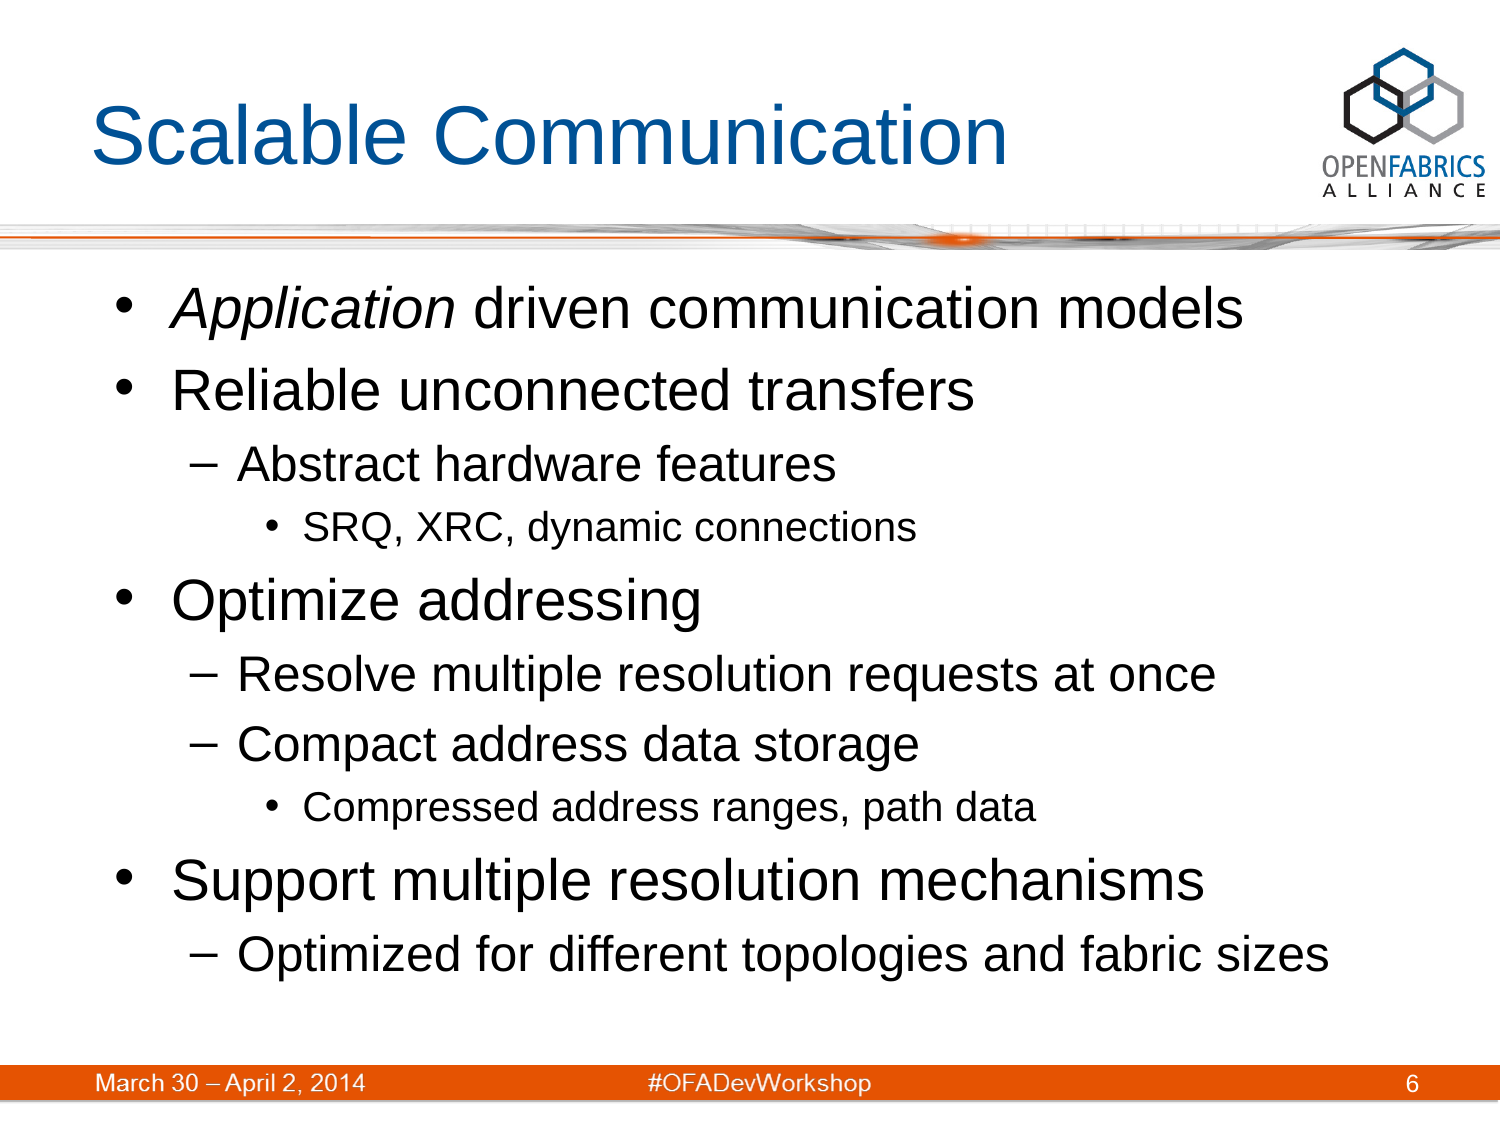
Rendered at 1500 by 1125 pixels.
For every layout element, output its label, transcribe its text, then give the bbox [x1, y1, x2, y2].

picture [1312, 37, 1494, 219]
picture [0, 224, 1500, 236]
title Scalable Communication [75, 37, 1300, 225]
picture [79, 1058, 1438, 1112]
slide_number 6 [1256, 1065, 1435, 1100]
picture [0, 239, 1500, 250]
list Application driven communication models Reliable unconnected transfers Abstract hardware features SRQ, XRC, dynamic connections Optimize addressing Resolve multiple resolution requests at once Compact address data storage Compressed address ranges, path data Support multiple resolution mechanisms Optimized for different topologies and fabric sizes [99, 262, 1450, 1025]
